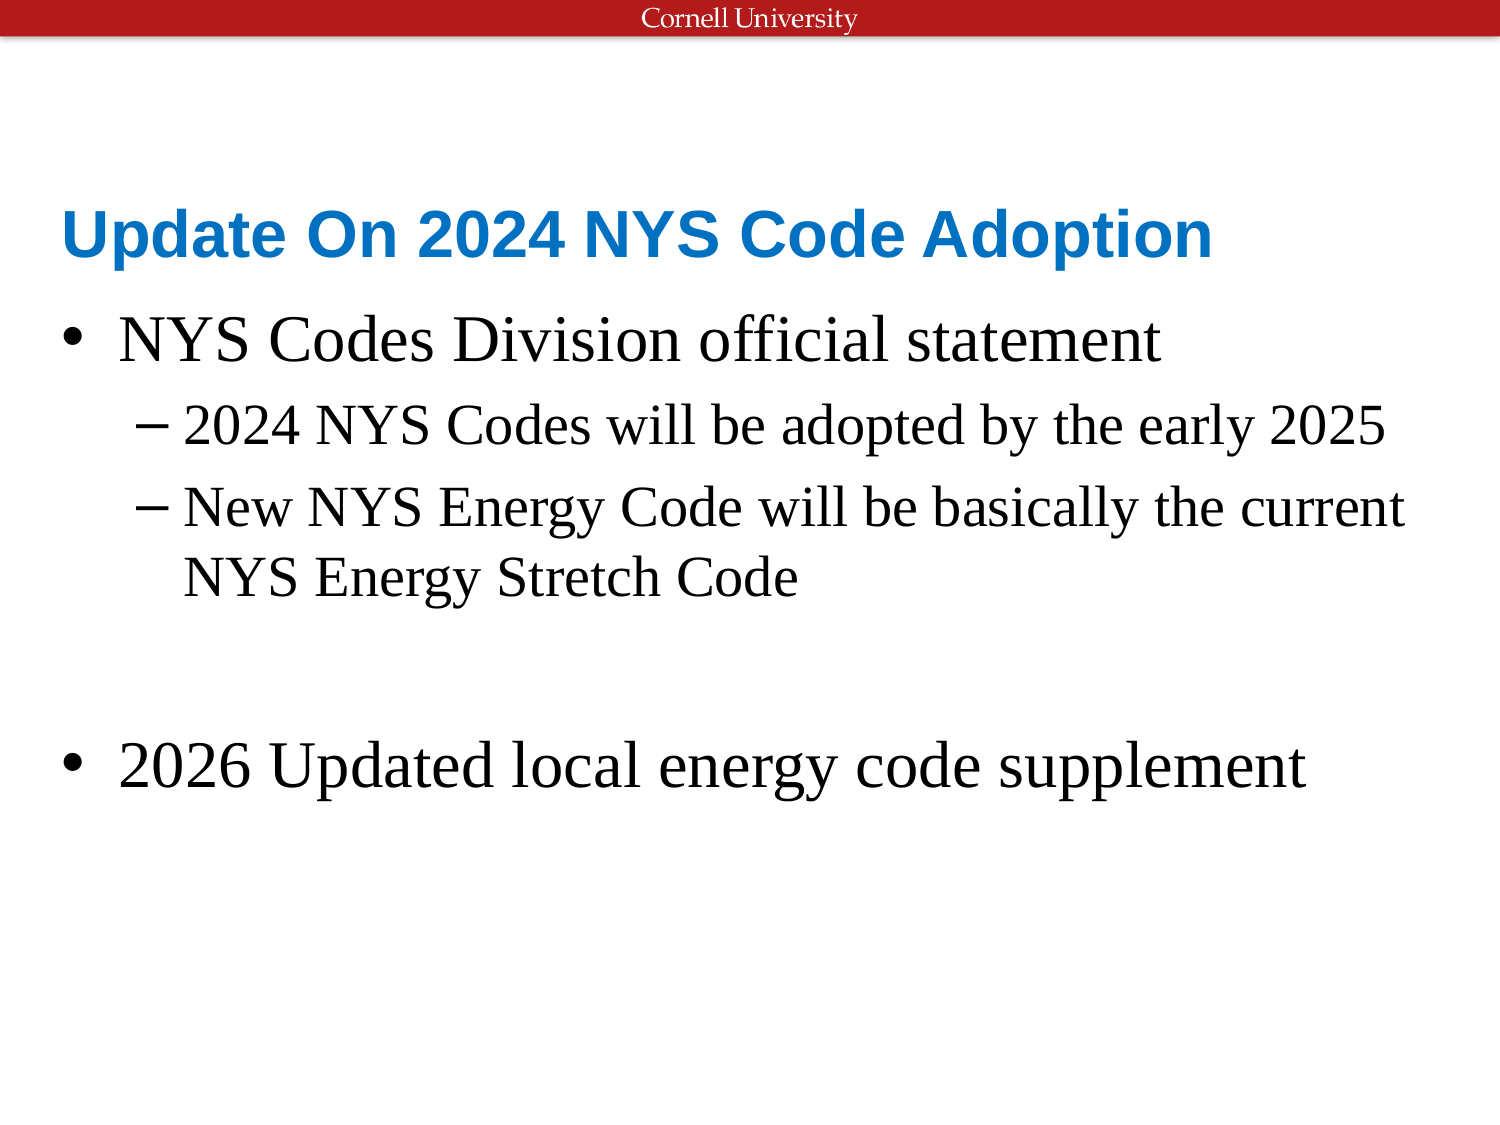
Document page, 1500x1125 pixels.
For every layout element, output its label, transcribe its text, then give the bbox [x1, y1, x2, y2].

title Update On 2024 NYS Code Adoption [46, 174, 1471, 288]
picture [635, 0, 858, 60]
list NYS Codes Division official statement 2024 NYS Codes will be adopted by the early 2025 New NYS Energy Code will be basically the current NYS Energy Stretch Code 2026 Updated local energy code supplement [46, 288, 1471, 944]
